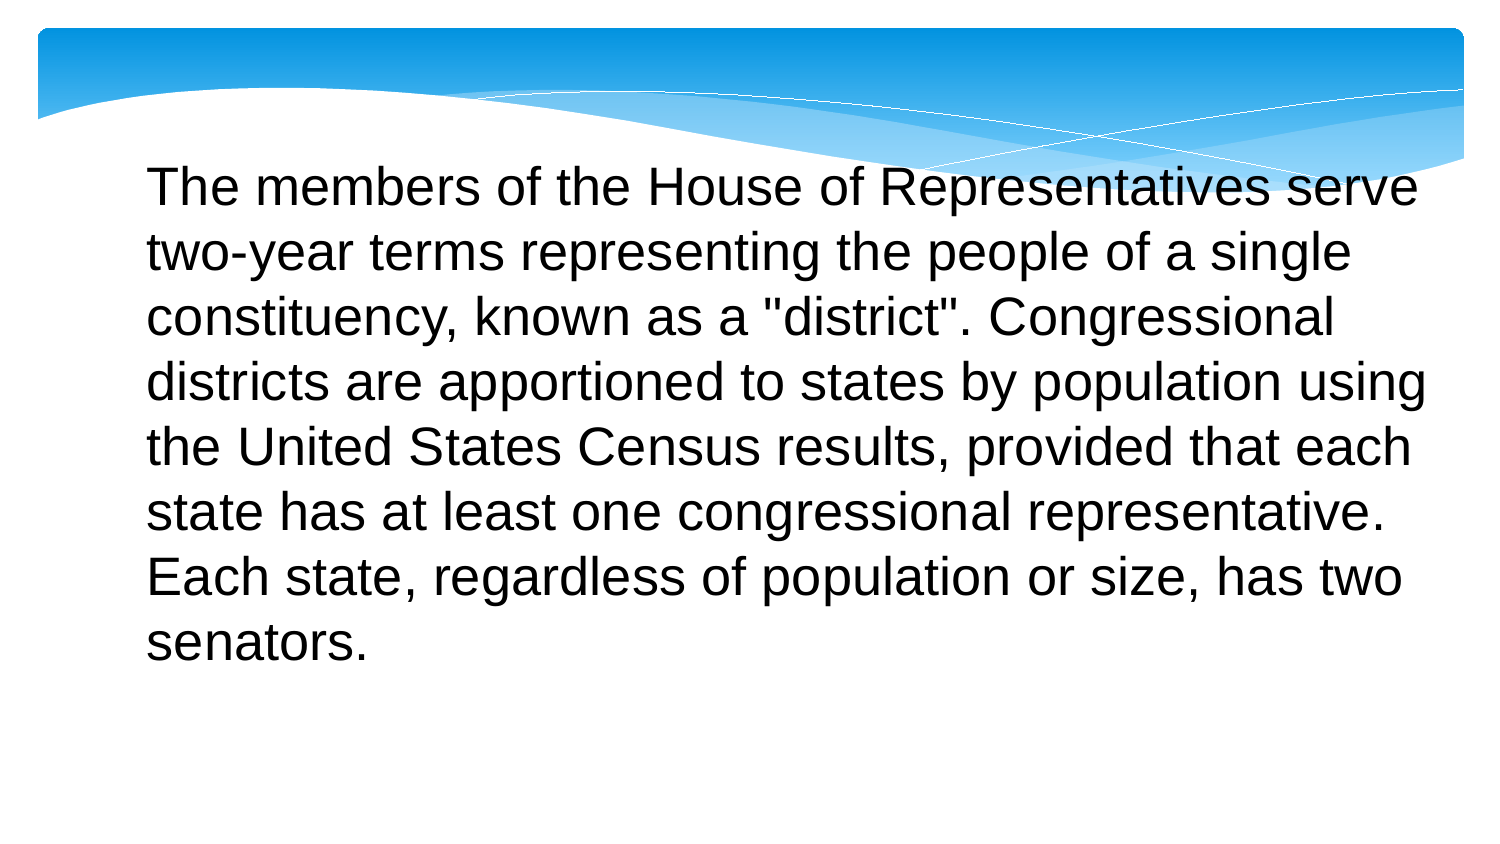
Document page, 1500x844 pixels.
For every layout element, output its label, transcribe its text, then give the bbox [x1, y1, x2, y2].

text_box The members of the House of Representatives serve two-year terms representing the people of a single constituency, known as a "district". Congressional districts are apportioned to states by population using the United States Census results, provided that each state has at least one congressional representative. Each state, regardless of population or size, has two senators. [131, 136, 1500, 713]
